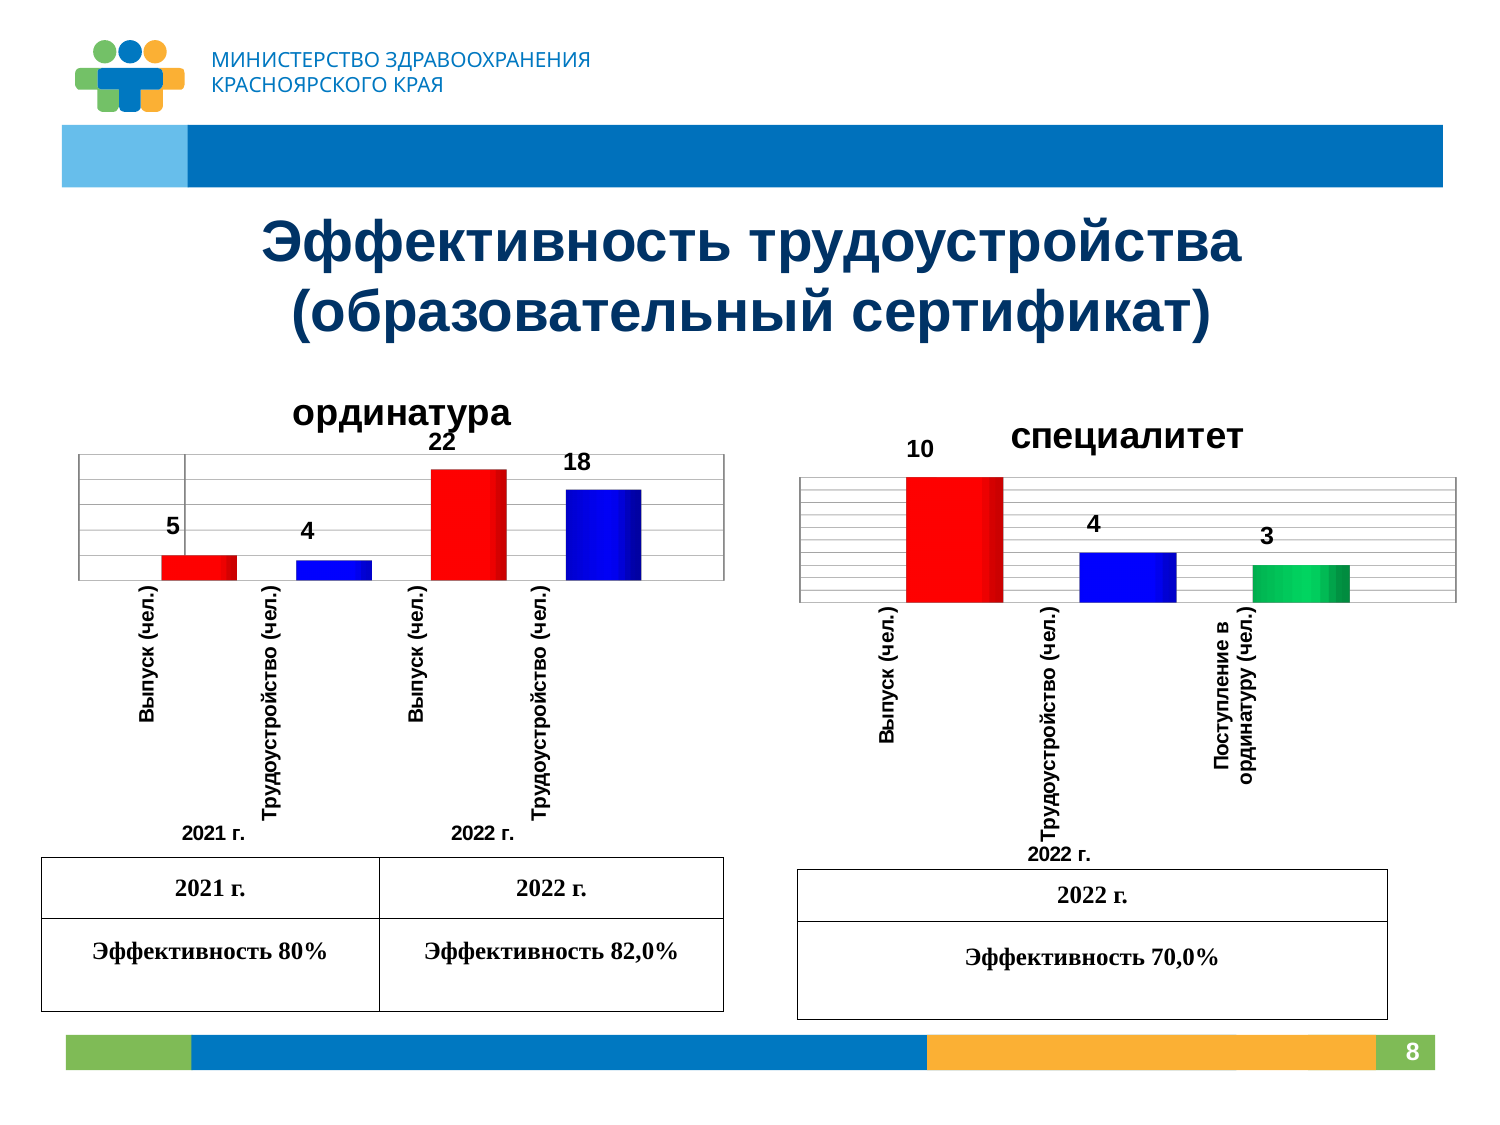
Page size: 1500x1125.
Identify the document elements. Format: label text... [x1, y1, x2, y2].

table_cell Эффективность 80% [42, 919, 379, 1011]
table_cell Эффективность 70,0% [798, 922, 1387, 1019]
slide_number 8 [1372, 1027, 1436, 1071]
table_header 2021 г. [42, 858, 379, 918]
table_cell Эффективность 82,0% [380, 919, 723, 1011]
table_header 2022 г. [798, 879, 1387, 921]
chart [785, 385, 1471, 867]
table_header 2022 г. [380, 859, 723, 918]
title Эффективность трудоустройства (образовательный сертификат) [76, 207, 1428, 339]
chart [64, 361, 739, 847]
